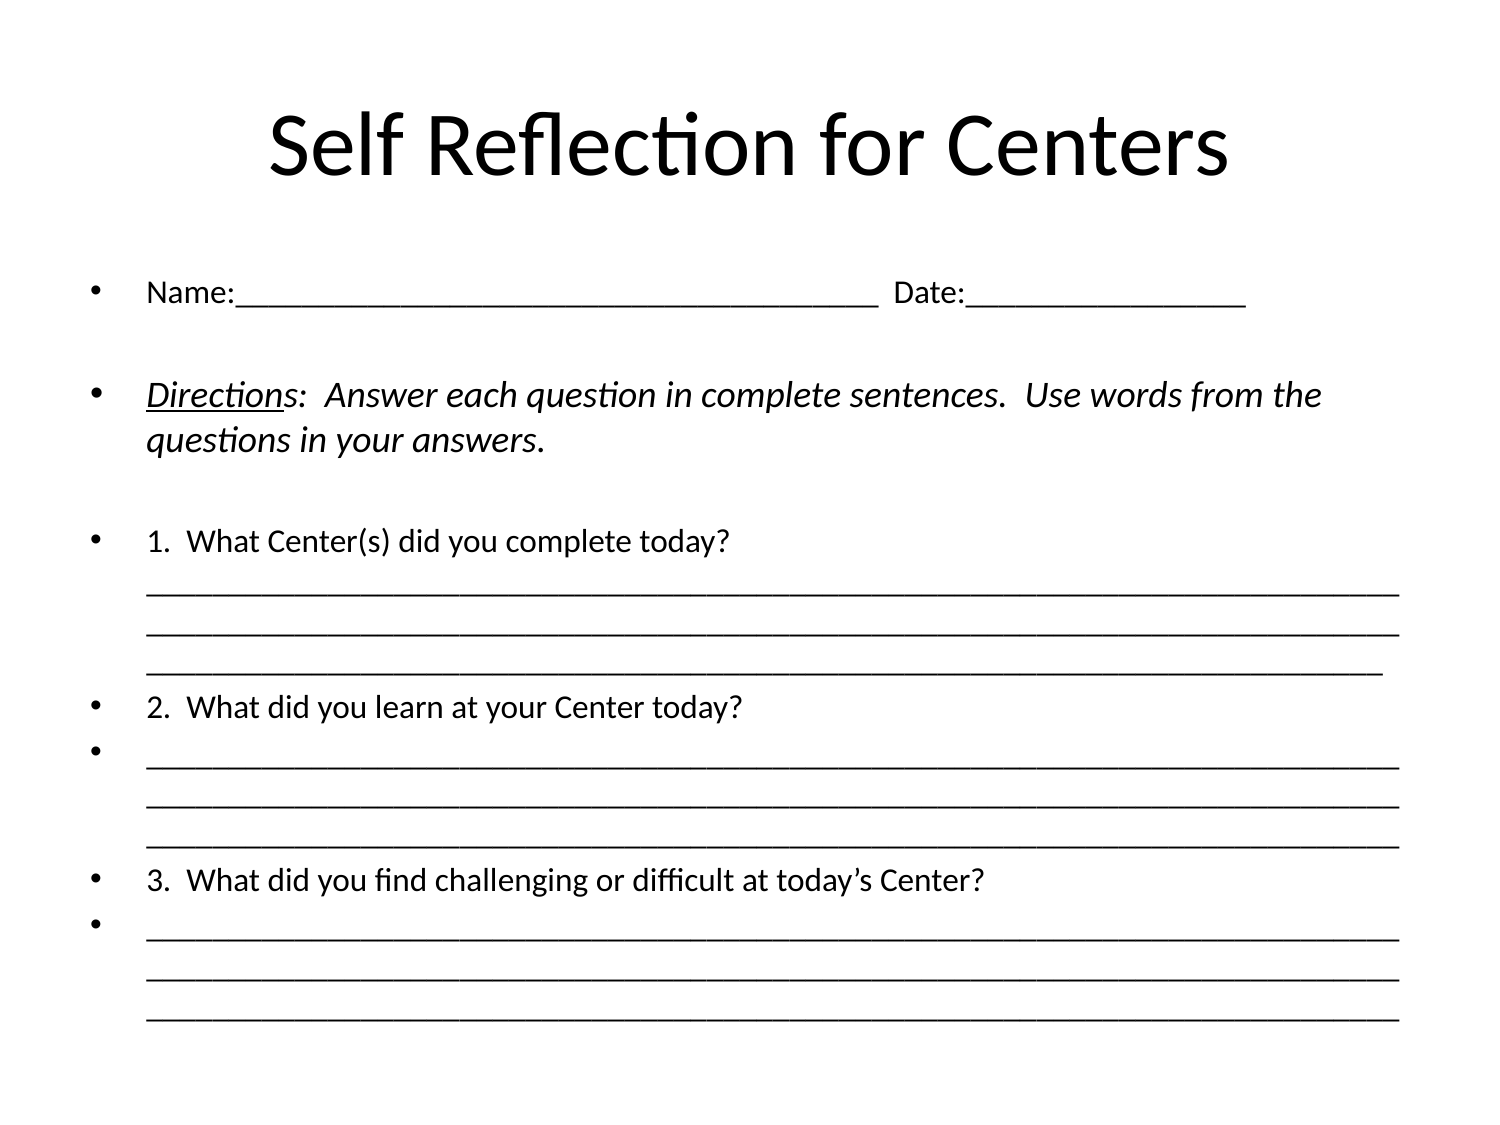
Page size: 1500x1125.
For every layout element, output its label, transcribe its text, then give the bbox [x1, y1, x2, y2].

list Name:_______________________________________ Date:_________________ Directions: Answer each question in complete sentences. Use words from the questions in your answers. 1. What Center(s) did you complete today?___________________________________________________________________________________________________________________________________________________________________________________________________________________________________ 2. What did you learn at your Center today? ____________________________________________________________________________________________________________________________________________________________________________________________________________________________________ 3. What did you find challenging or difficult at today’s Center? ____________________________________________________________________________________________________________________________________________________________________________________________________________________________________ [75, 262, 1425, 1059]
title Self Reflection for Centers [75, 45, 1425, 233]
